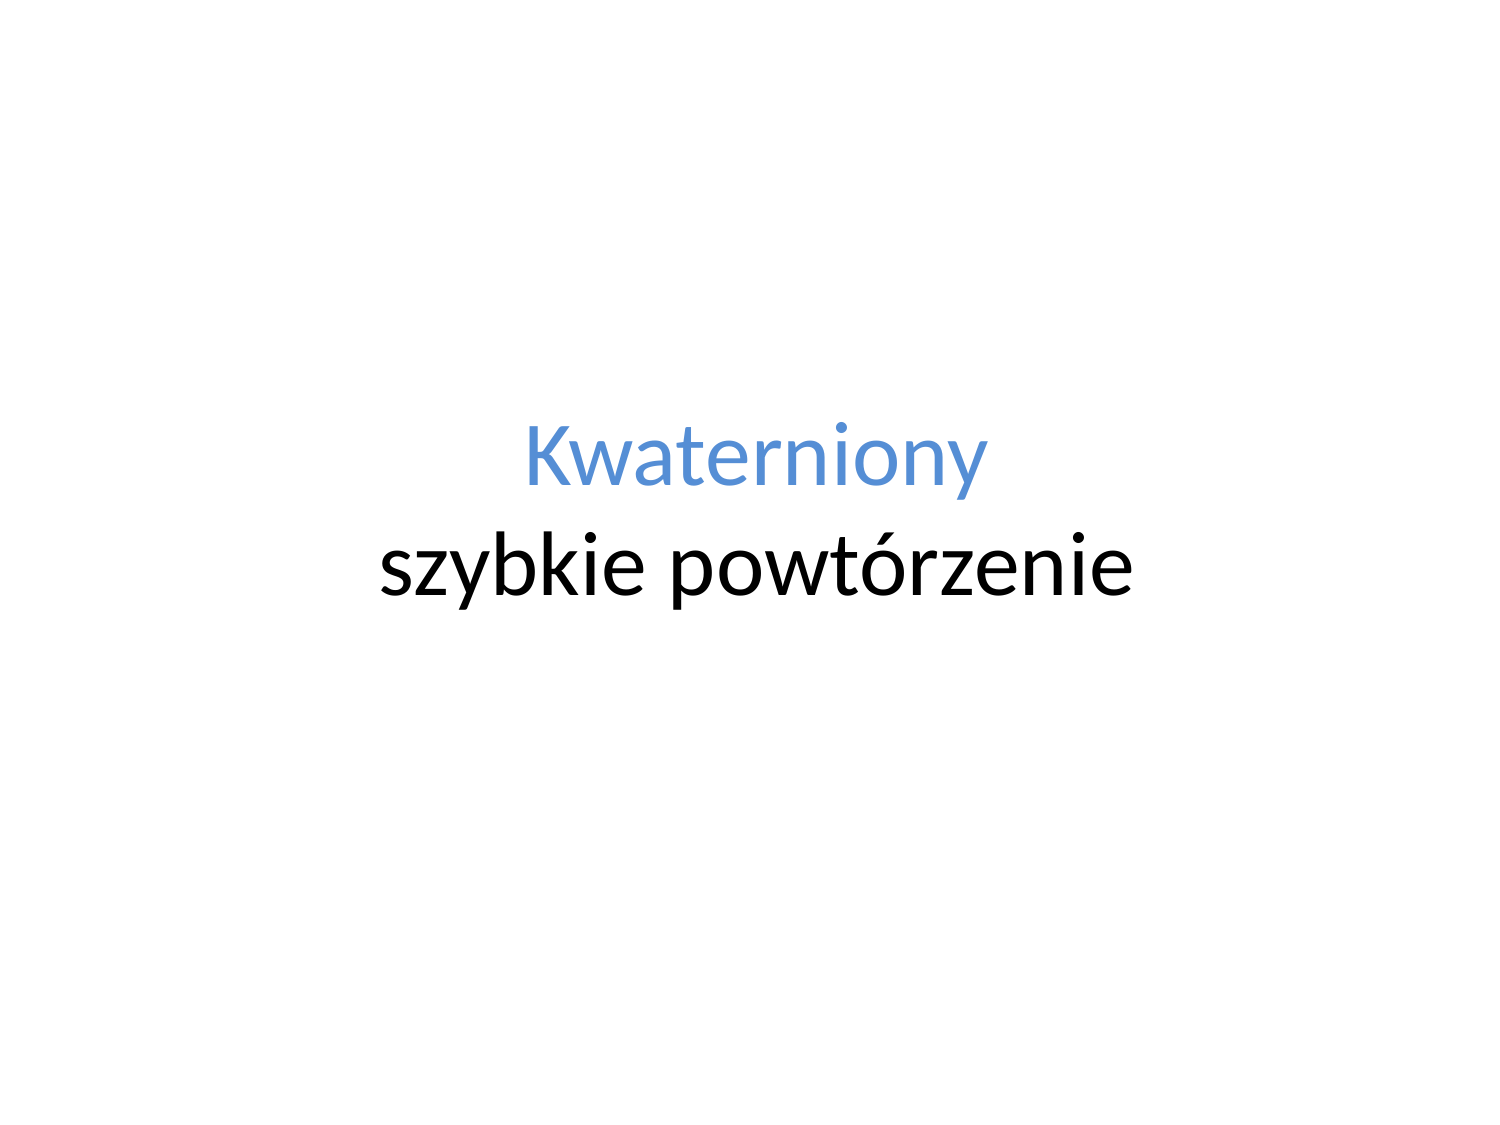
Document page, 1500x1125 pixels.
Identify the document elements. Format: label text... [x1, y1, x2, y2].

title Kwaterniony szybkie powtórzenie [82, 386, 1432, 622]
